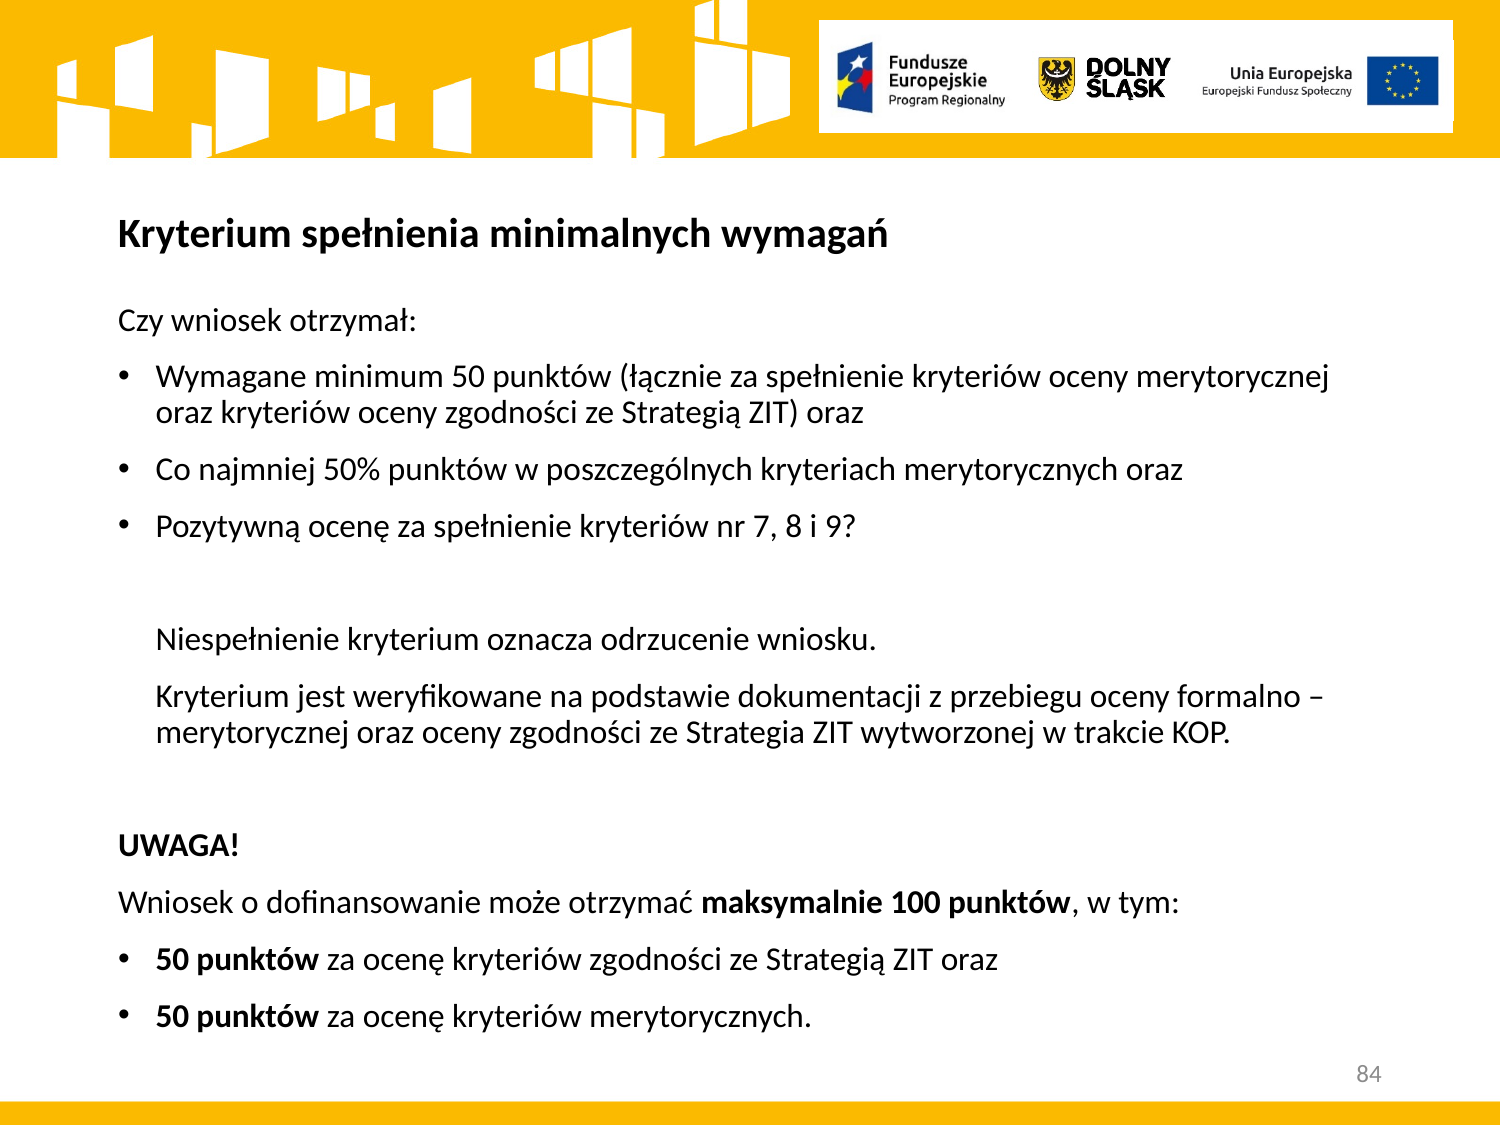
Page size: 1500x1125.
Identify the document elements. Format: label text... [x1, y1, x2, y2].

picture [0, 0, 1500, 1125]
slide_number 84 [1059, 1042, 1397, 1103]
title Kryterium spełnienia minimalnych wymagań [102, 156, 1398, 294]
list Czy wniosek otrzymał: Wymagane minimum 50 punktów (łącznie za spełnienie kryteriów oceny merytorycznej oraz kryteriów oceny zgodności ze Strategią ZIT) oraz Co najmniej 50% punktów w poszczególnych kryteriach merytorycznych oraz Pozytywną ocenę za spełnienie kryteriów nr 7, 8 i 9? Niespełnienie kryterium oznacza odrzucenie wniosku. Kryterium jest weryfikowane na podstawie dokumentacji z przebiegu oceny formalno – merytorycznej oraz oceny zgodności ze Strategia ZIT wytworzonej w trakcie KOP. UWAGA! Wniosek o dofinansowanie może otrzymać maksymalnie 100 punktów, w tym: 50 punktów za ocenę kryteriów zgodności ze Strategią ZIT oraz 50 punktów za ocenę kryteriów merytorycznych. [102, 294, 1398, 1052]
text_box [790, 0, 1500, 156]
